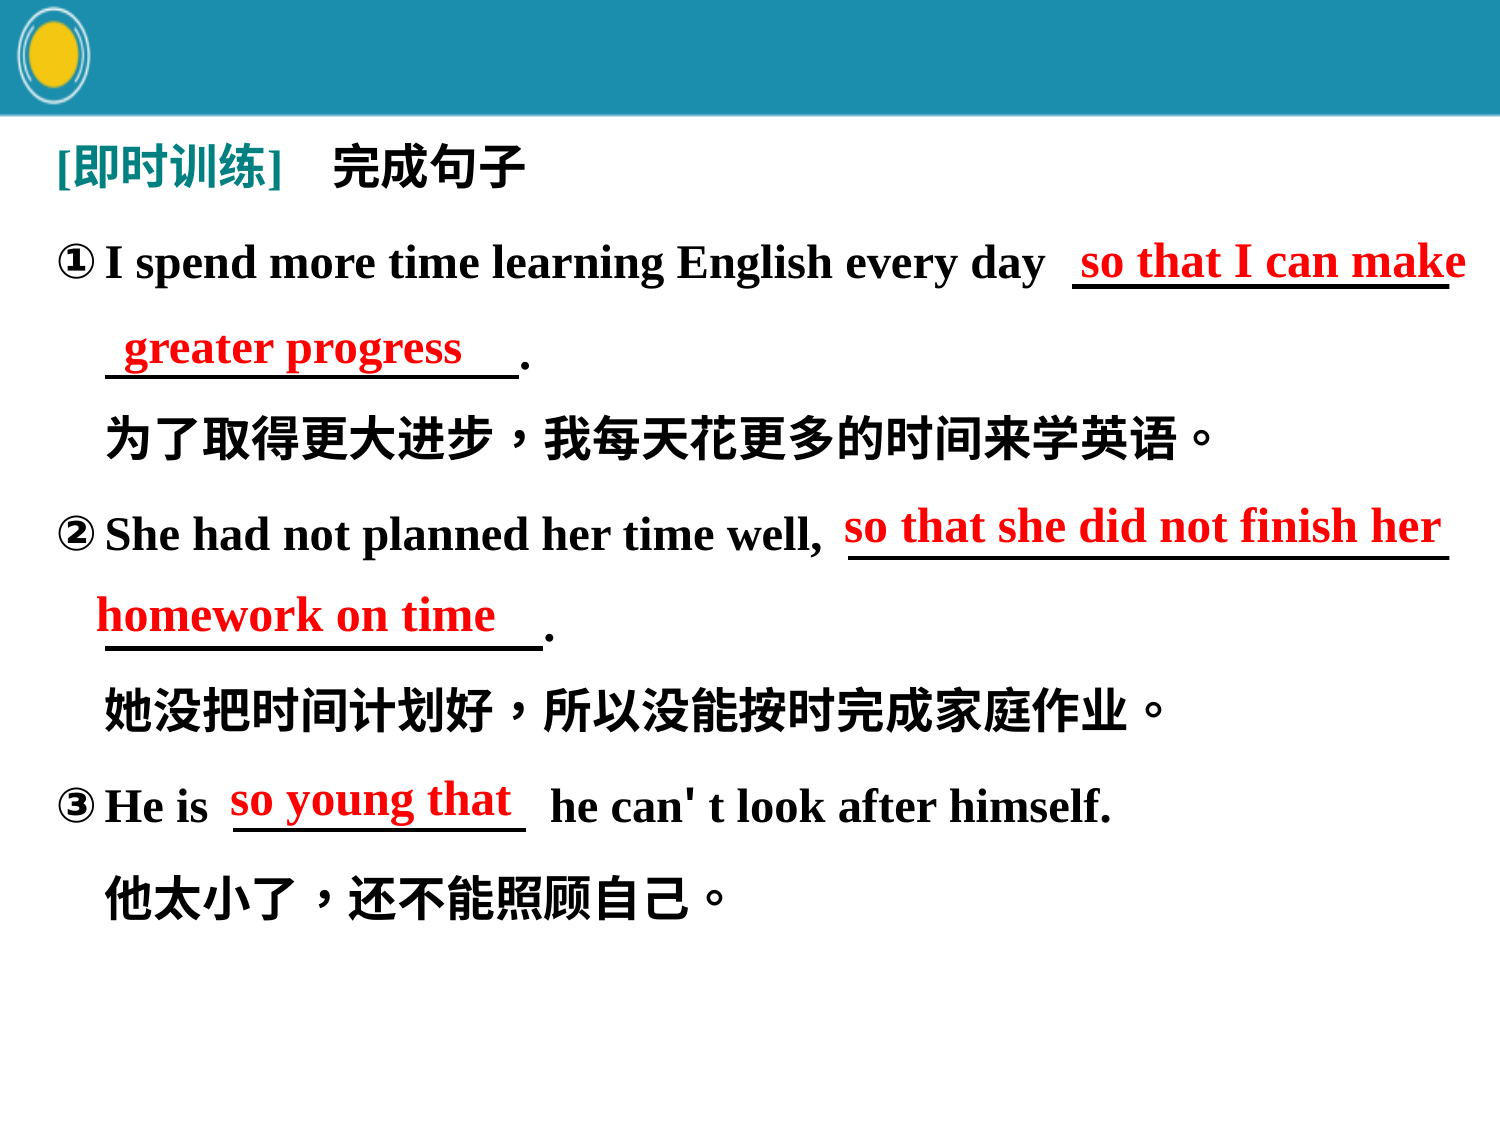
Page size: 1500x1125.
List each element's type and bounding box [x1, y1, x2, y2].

text_box [1080, 226, 1494, 292]
text_box [55, 135, 1450, 1038]
text_box [844, 491, 1455, 621]
picture [0, 0, 1500, 1125]
text_box [230, 764, 841, 894]
text_box [123, 314, 581, 378]
text_box [95, 580, 715, 645]
